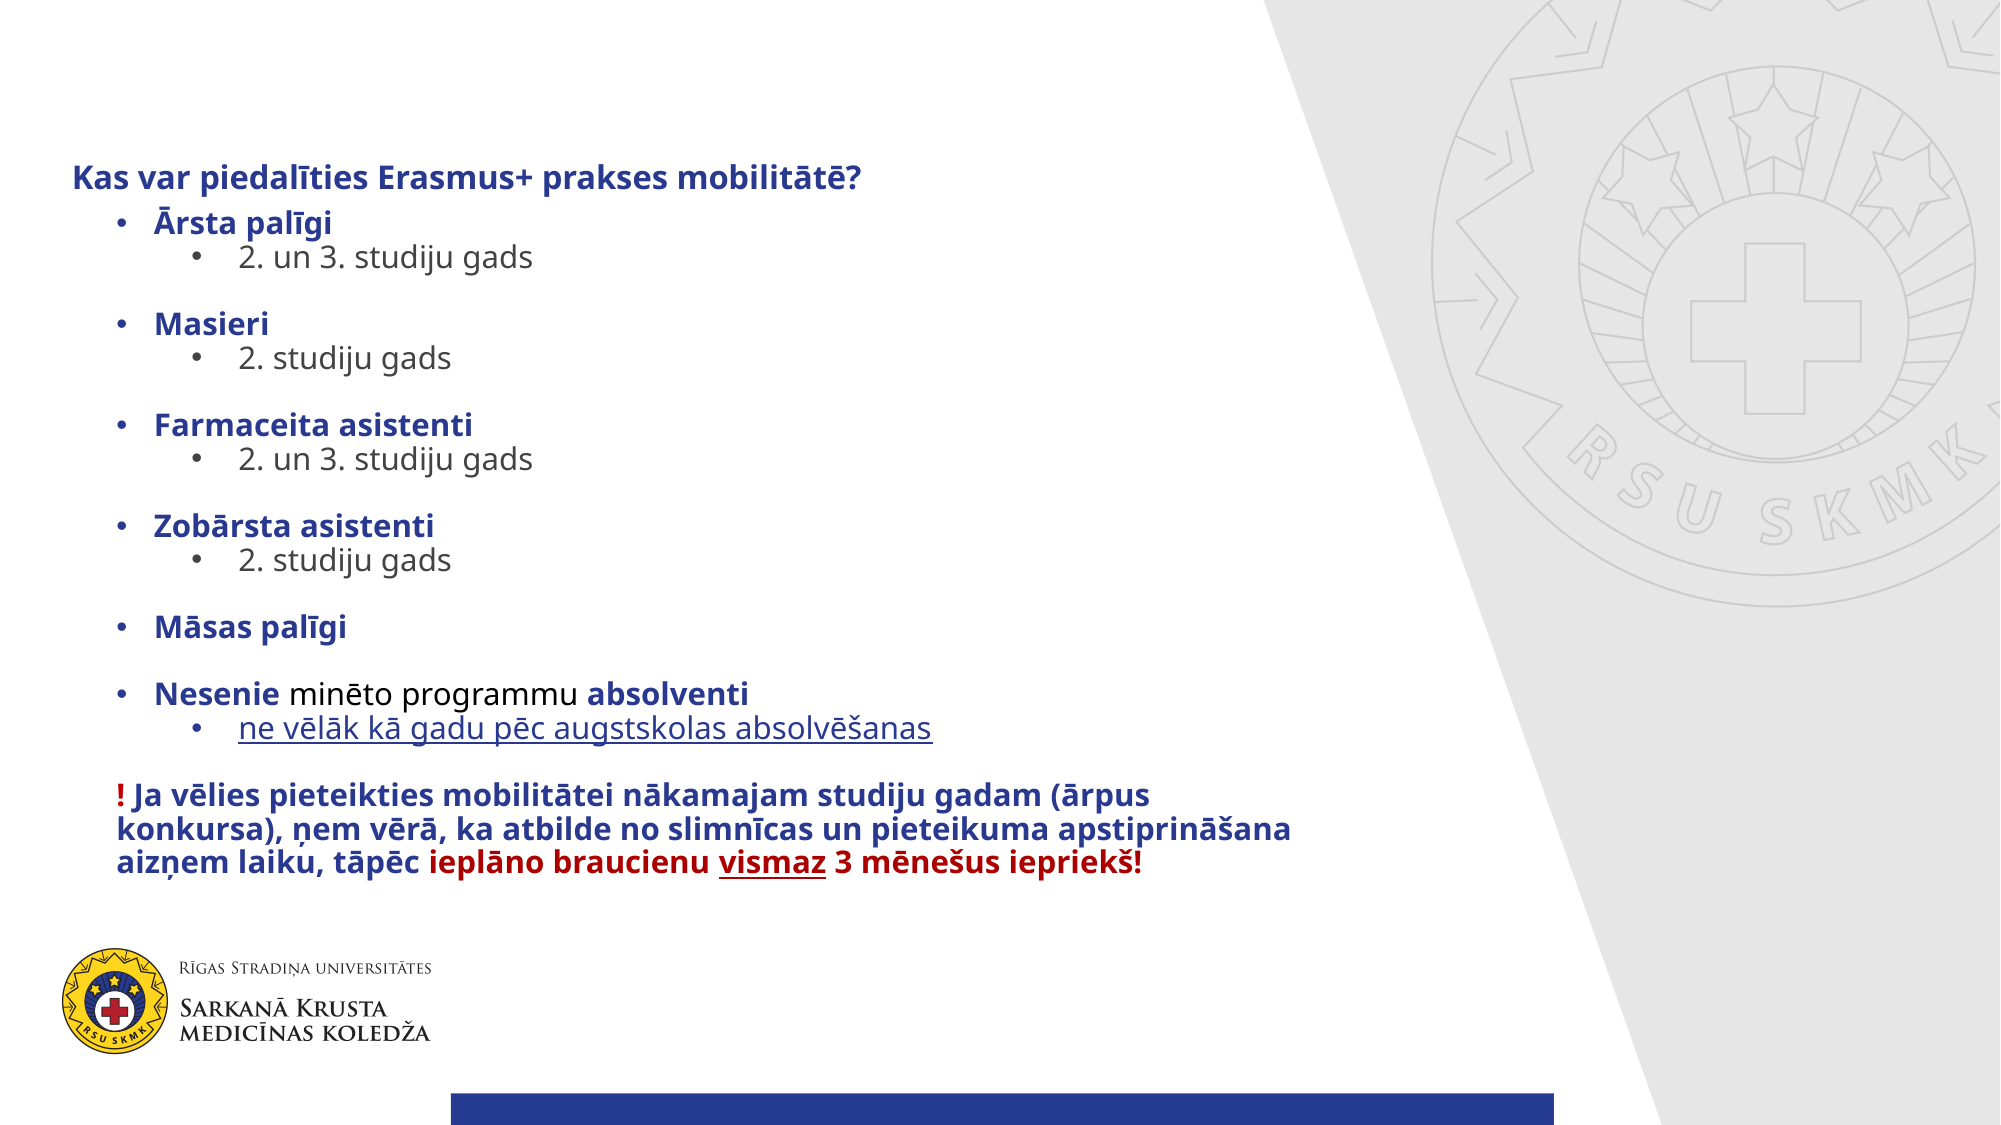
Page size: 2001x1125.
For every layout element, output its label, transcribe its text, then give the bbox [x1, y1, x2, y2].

title Kas var piedalīties Erasmus+ prakses mobilitātē? [56, 154, 1377, 290]
list Ārsta palīgi 2. un 3. studiju gads Masieri 2. studiju gads Farmaceita asistenti 2. un 3. studiju gads Zobārsta asistenti 2. studiju gads Māsas palīgi Nesenie minēto programmu absolventi ne vēlāk kā gadu pēc augstskolas absolvēšanas ! Ja vēlies pieteikties mobilitātei nākamajam studiju gadam (ārpus konkursa), ņem vērā, ka atbilde no slimnīcas un pieteikuma apstiprināšana aizņem laiku, tāpēc ieplāno braucienu vismaz 3 mēnešus iepriekš! [101, 200, 1319, 1003]
picture [0, 0, 2001, 1125]
